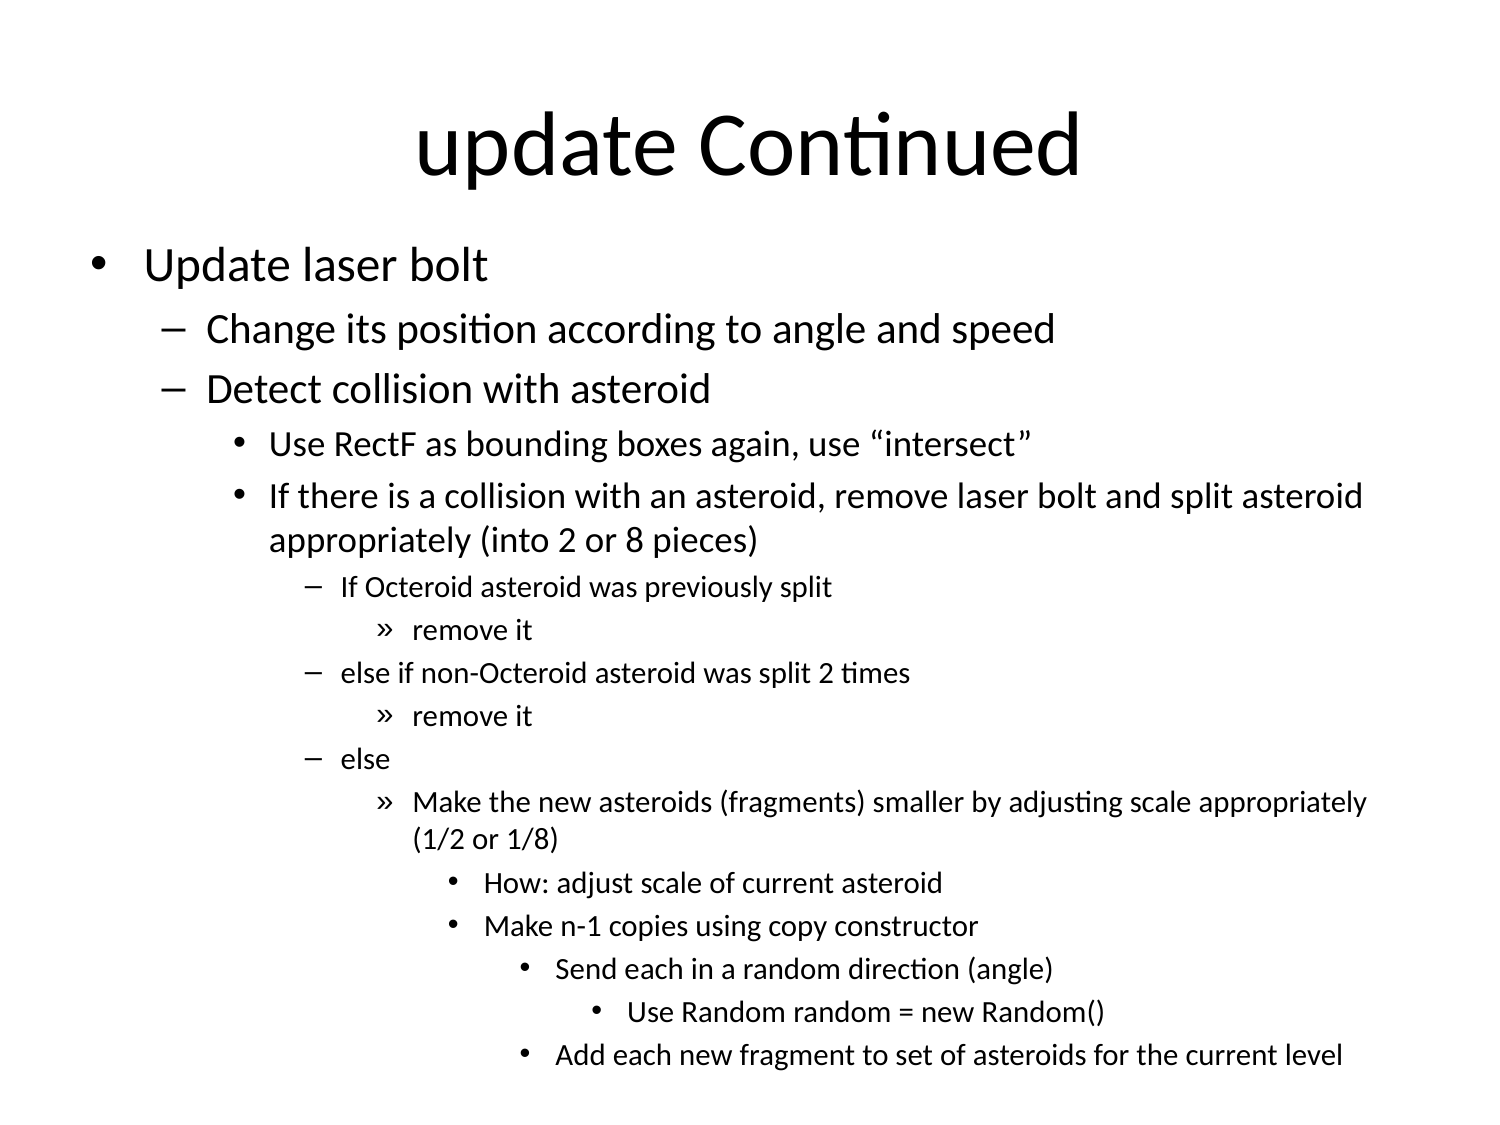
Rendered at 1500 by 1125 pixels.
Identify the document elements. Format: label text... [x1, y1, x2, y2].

title update Continued [75, 45, 1425, 224]
list Update laser bolt Change its position according to angle and speed Detect collision with asteroid Use RectF as bounding boxes again, use “intersect” If there is a collision with an asteroid, remove laser bolt and split asteroid appropriately (into 2 or 8 pieces) If Octeroid asteroid was previously split remove it else if non-Octeroid asteroid was split 2 times remove it else Make the new asteroids (fragments) smaller by adjusting scale appropriately (1/2 or 1/8) How: adjust scale of current asteroid Make n-1 copies using copy constructor Send each in a random direction (angle) Use Random random = new Random() Add each new fragment to set of asteroids for the current level [75, 224, 1425, 1088]
